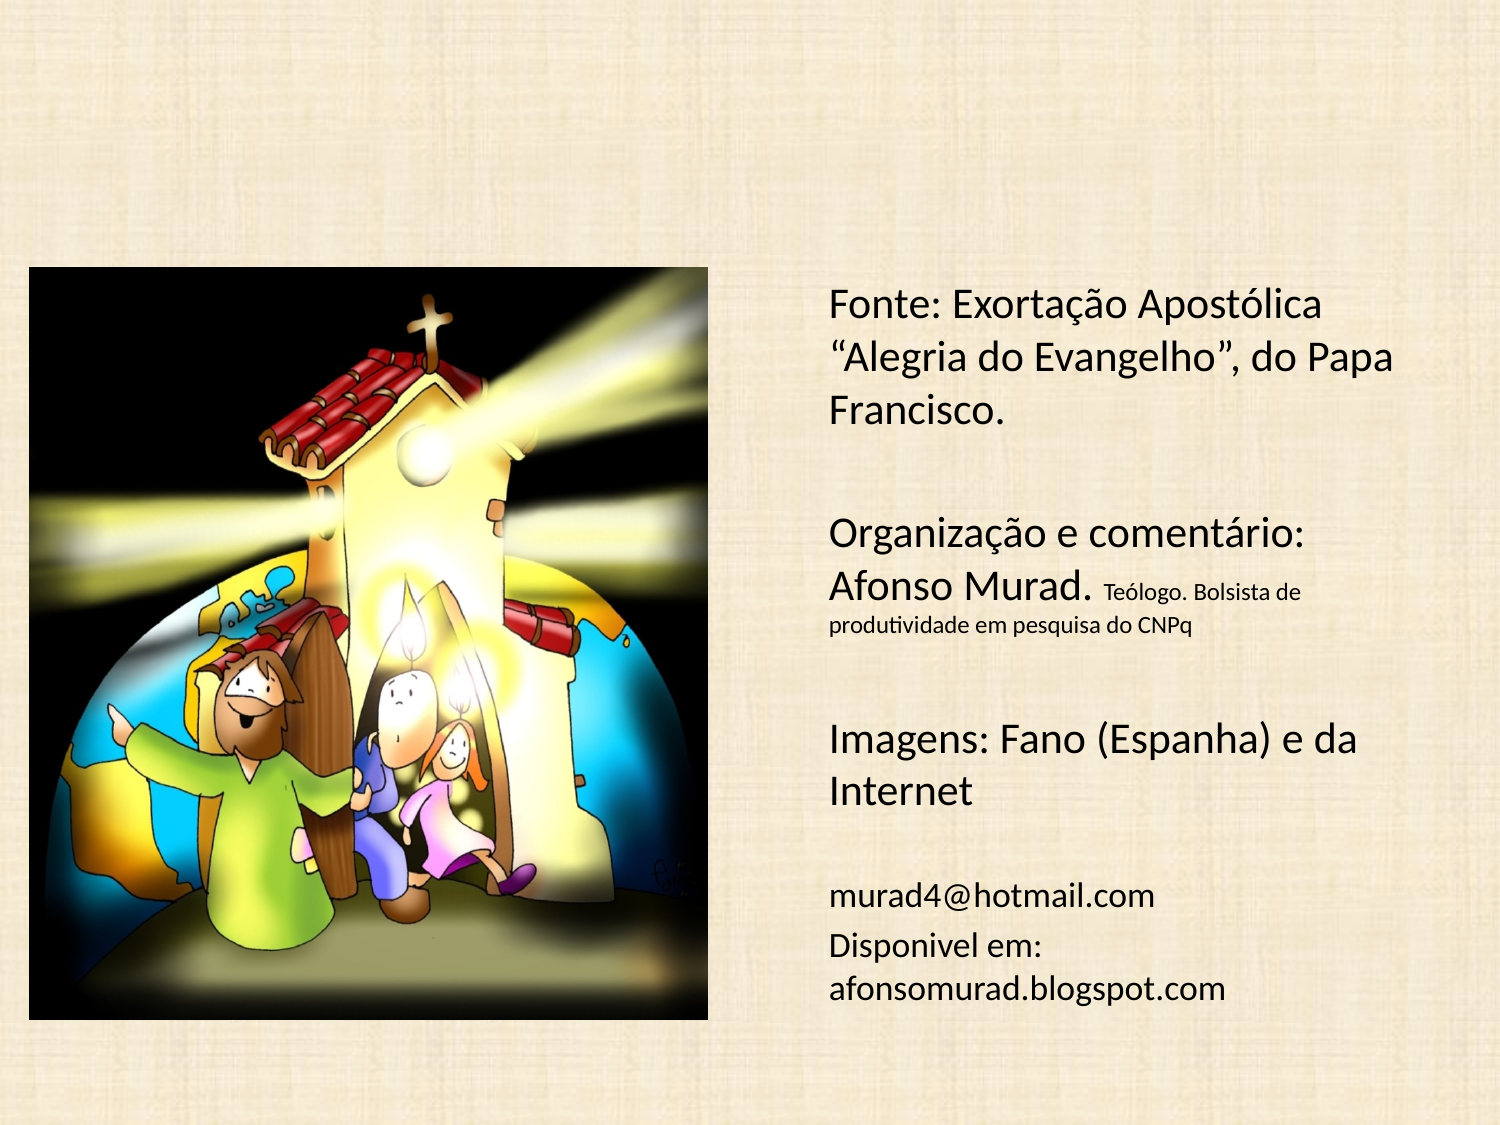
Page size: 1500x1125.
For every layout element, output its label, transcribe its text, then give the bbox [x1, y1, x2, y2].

picture [29, 266, 708, 1021]
list Fonte: Exortação Apostólica “Alegria do Evangelho”, do Papa Francisco. Organização e comentário: Afonso Murad. Teólogo. Bolsista de produtividade em pesquisa do CNPq Imagens: Fano (Espanha) e da Internet murad4@hotmail.com Disponivel em: afonsomurad.blogspot.com [813, 267, 1451, 1020]
